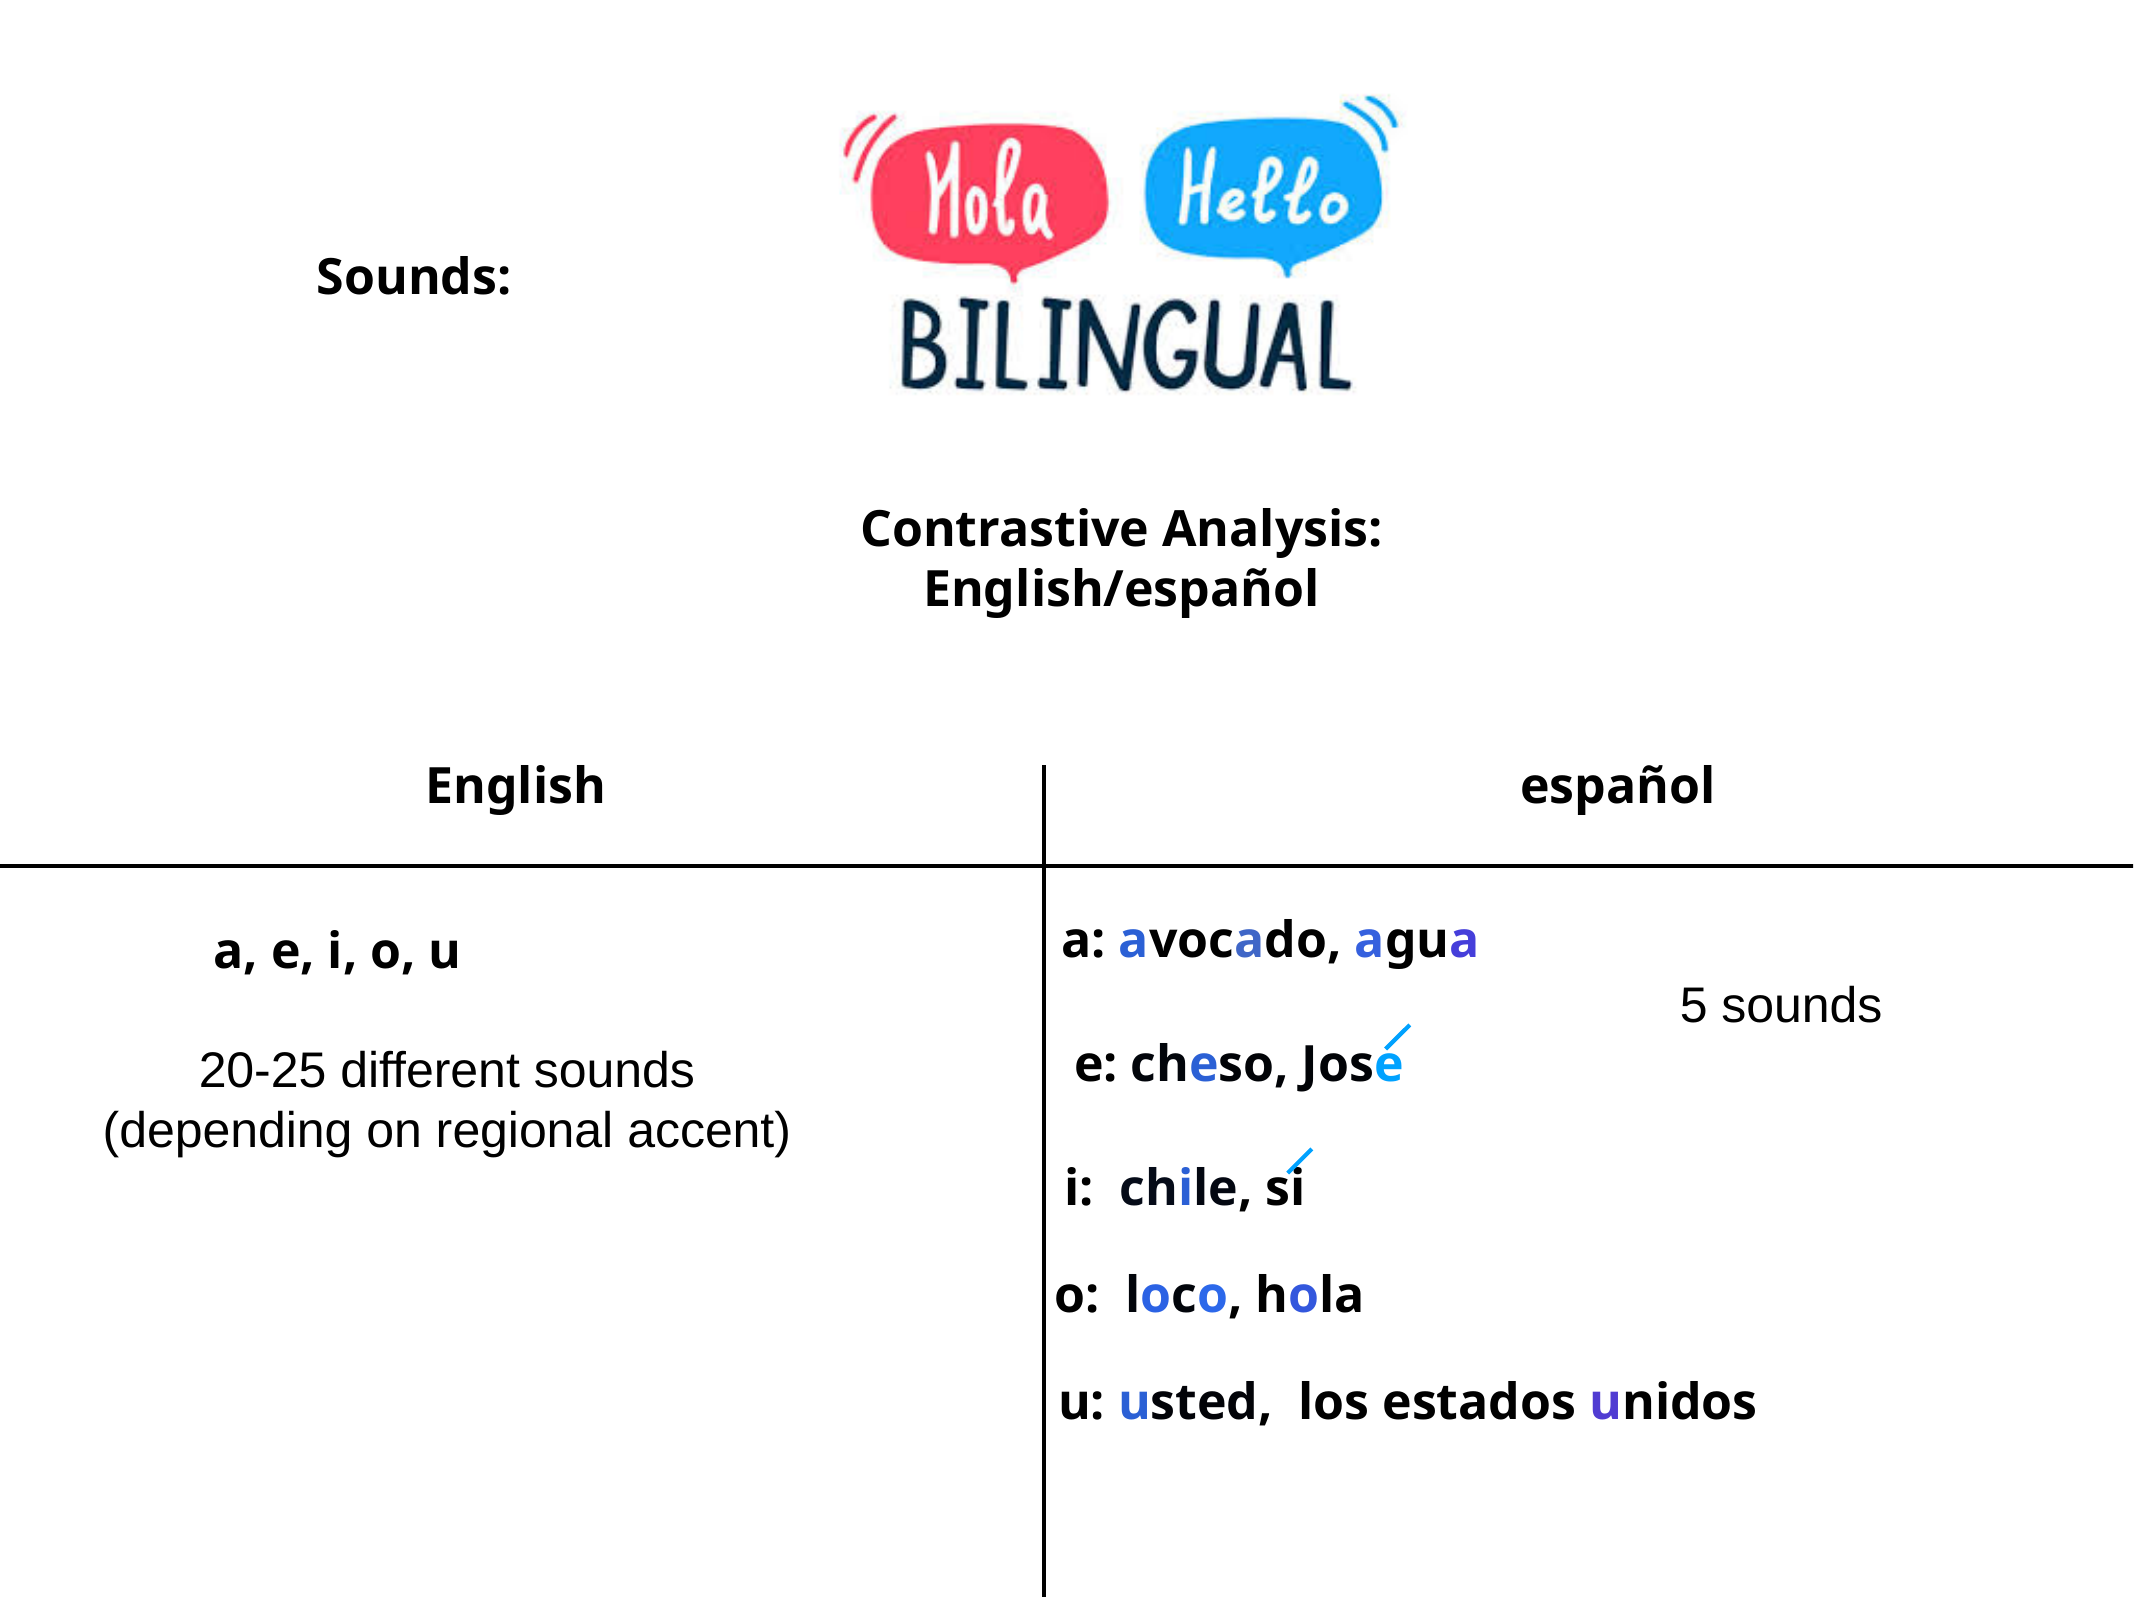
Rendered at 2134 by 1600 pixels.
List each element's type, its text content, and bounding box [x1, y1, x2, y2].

text_box Contrastive Analysis: English/español [852, 487, 1391, 625]
text_box e: cheso, Jose [1065, 1023, 1413, 1100]
text_box a, e, i, o, u [205, 910, 470, 987]
text_box i: chile, si [1056, 1147, 1315, 1224]
text_box English [416, 745, 615, 822]
text_box 20-25 different sounds (depending on regional accent) [94, 1029, 800, 1167]
picture [789, 78, 1453, 410]
text_box a: avocado, agua [1053, 898, 1488, 976]
text_box o: loco, hola [1045, 1254, 1374, 1331]
text_box u: usted, los estados unidos [1049, 1361, 1767, 1438]
text_box español [1511, 745, 1724, 822]
text_box Sounds: [308, 235, 534, 373]
text_box 5 sounds [1671, 963, 1892, 1041]
